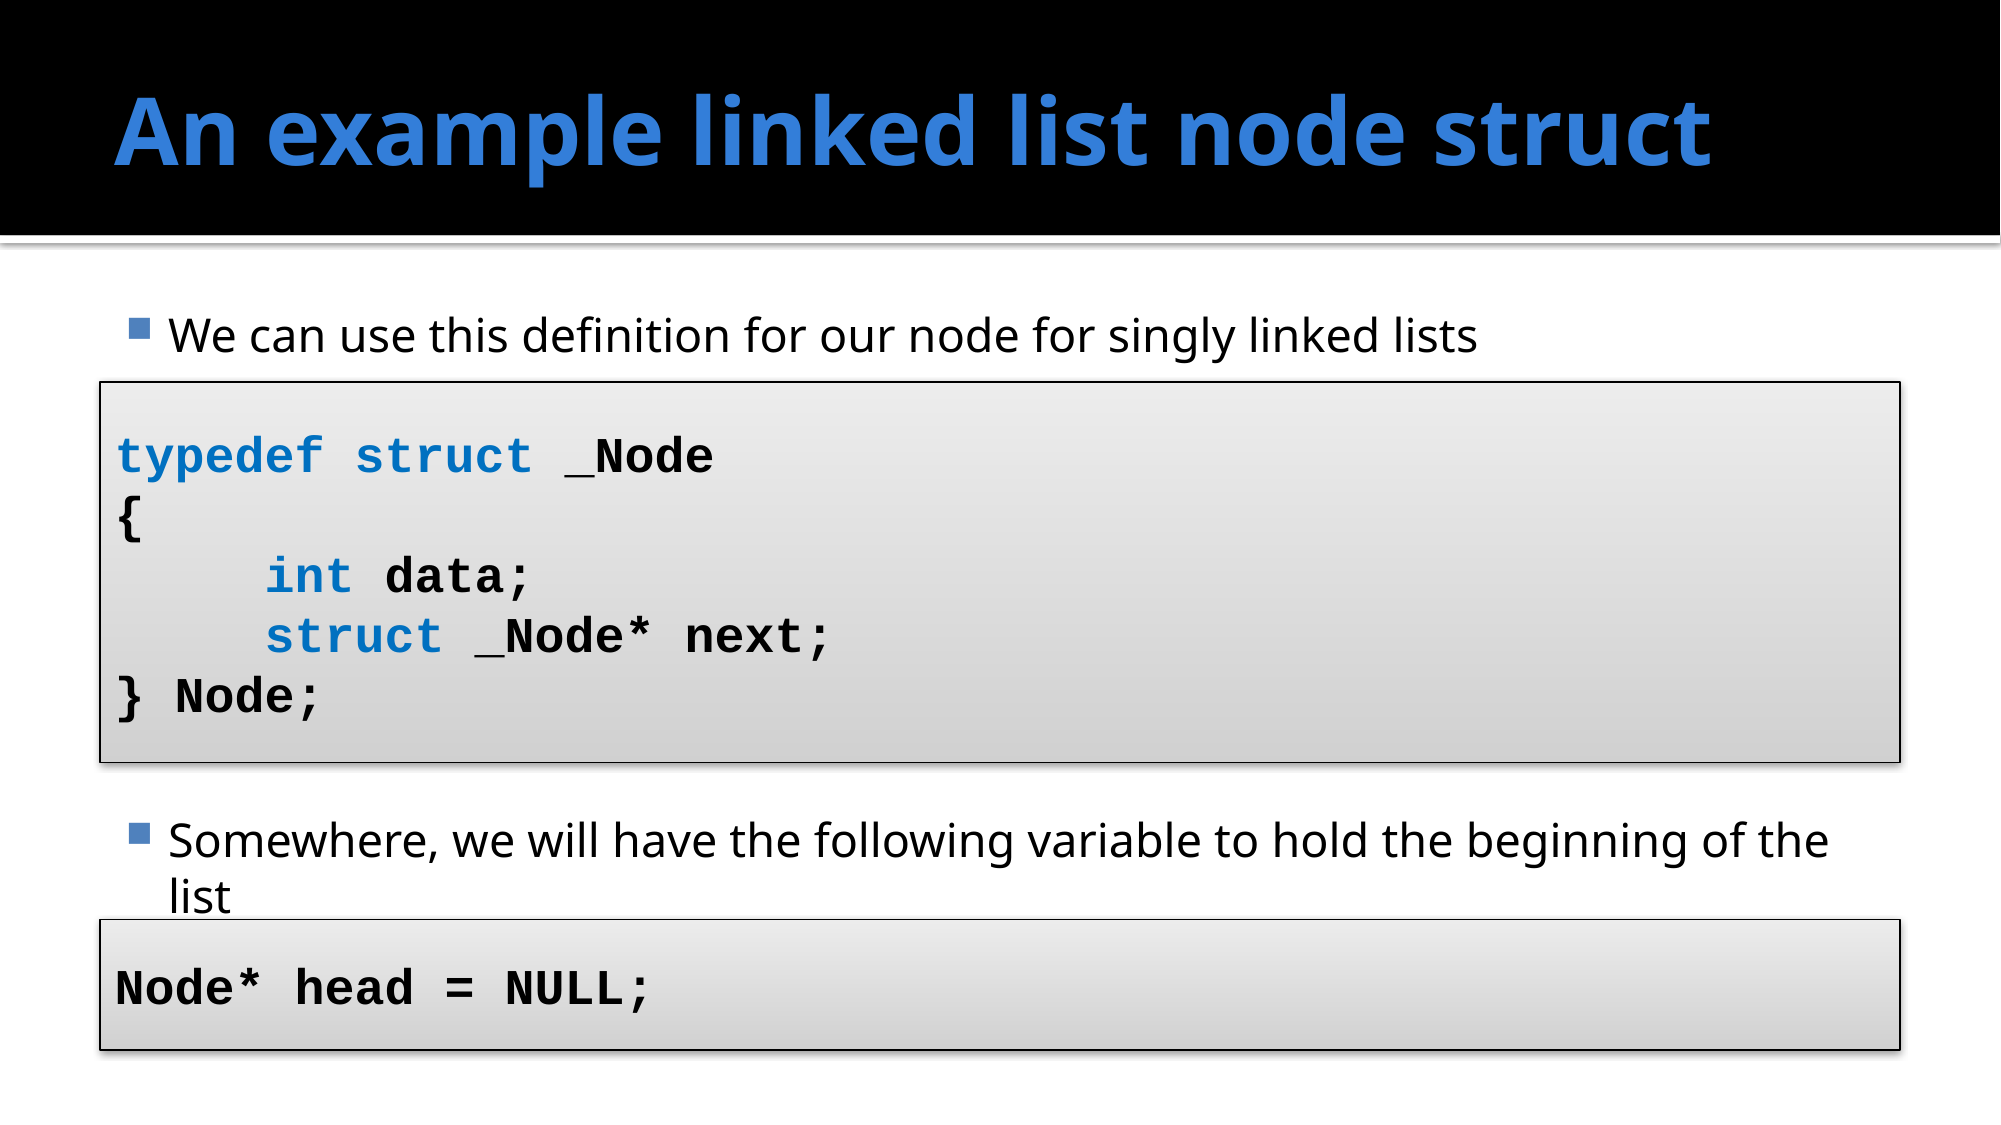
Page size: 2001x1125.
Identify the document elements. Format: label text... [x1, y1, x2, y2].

list We can use this definition for our node for singly linked lists Somewhere, we will have the following variable to hold the beginning of the list [99, 291, 1900, 379]
list We can use this definition for our node for singly linked lists Somewhere, we will have the following variable to hold the beginning of the list [99, 771, 1900, 917]
text_box typedef struct _Node { int data; struct _Node* next; } Node; [99, 381, 1901, 763]
title An example linked list node struct [99, 25, 1900, 231]
text_box Node* head = NULL; [99, 919, 1901, 1051]
